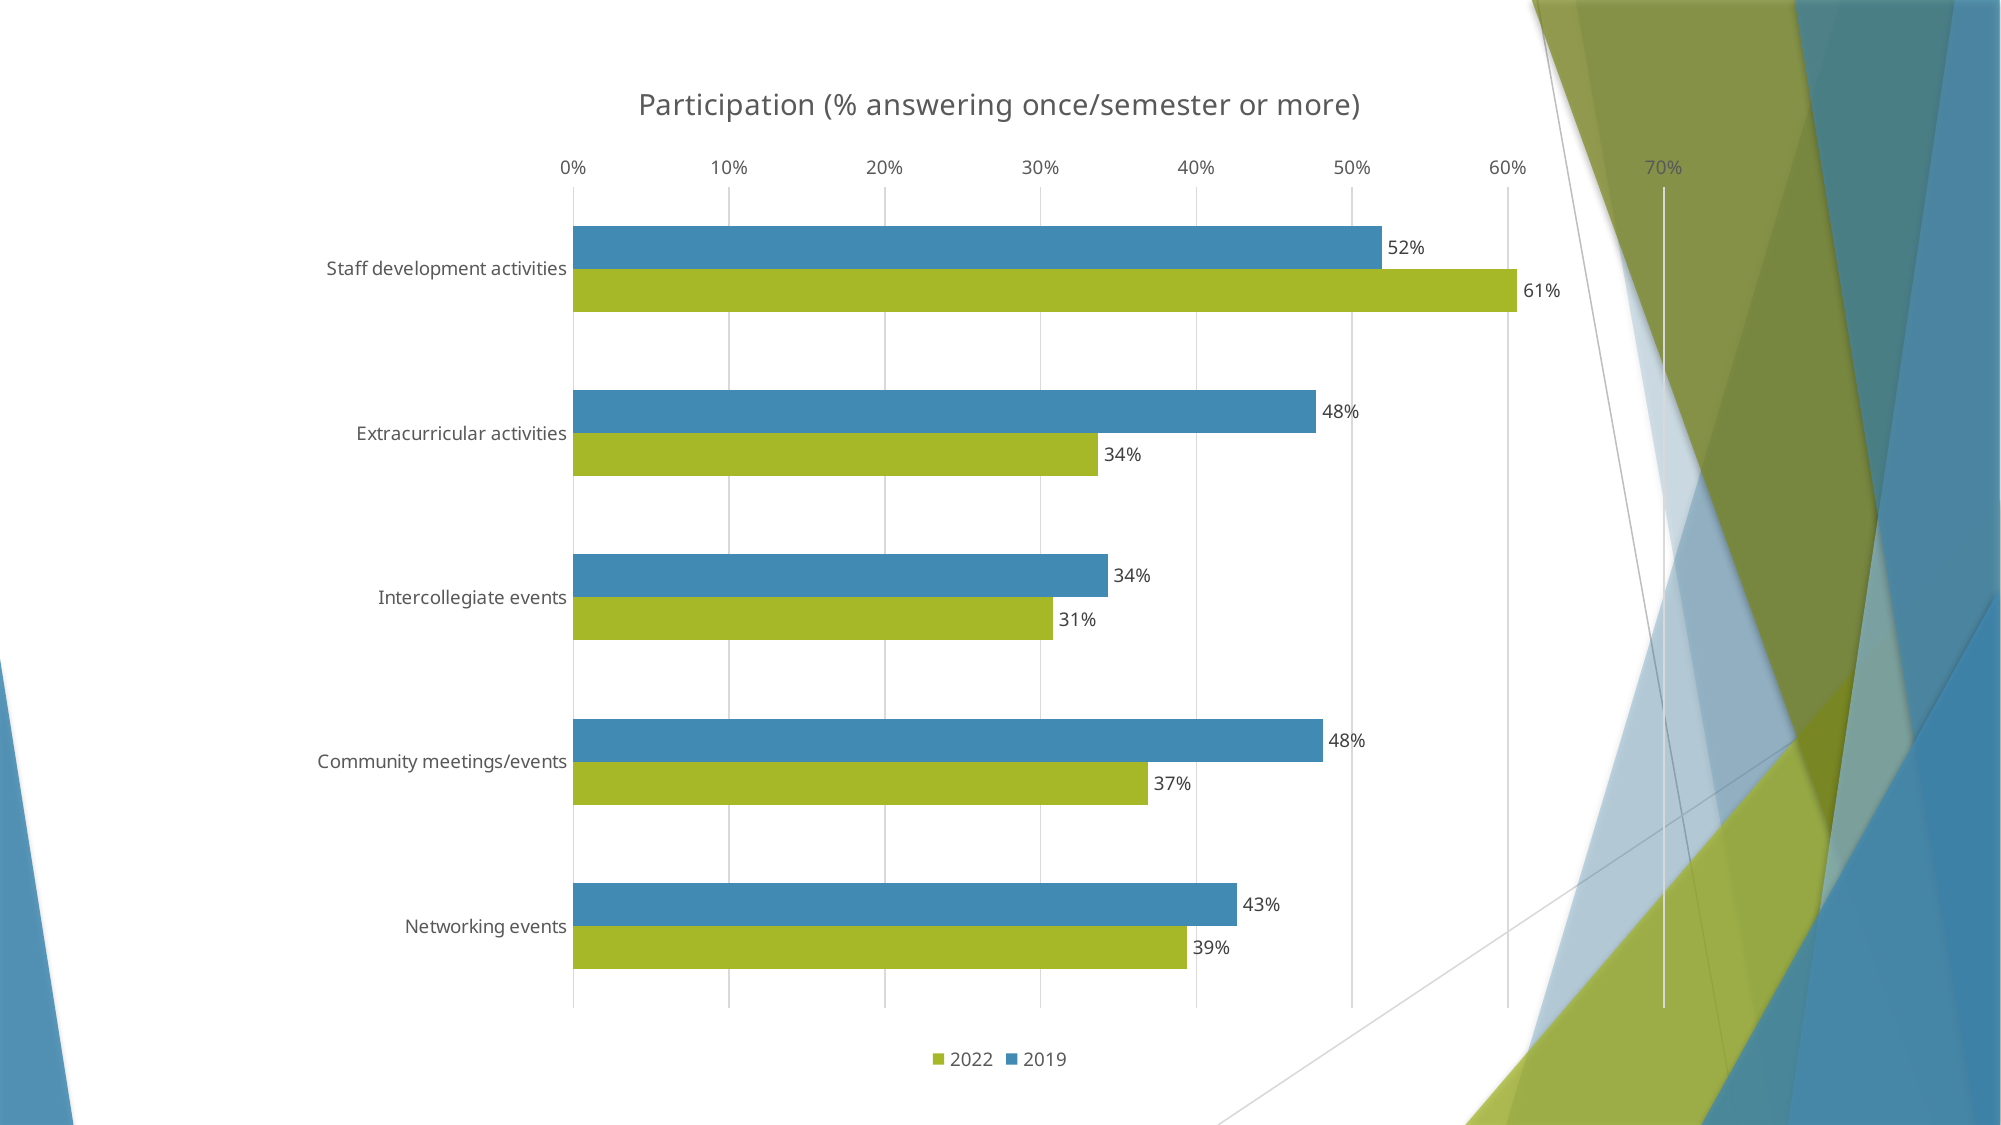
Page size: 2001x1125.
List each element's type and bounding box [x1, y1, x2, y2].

chart [288, 46, 1712, 1079]
